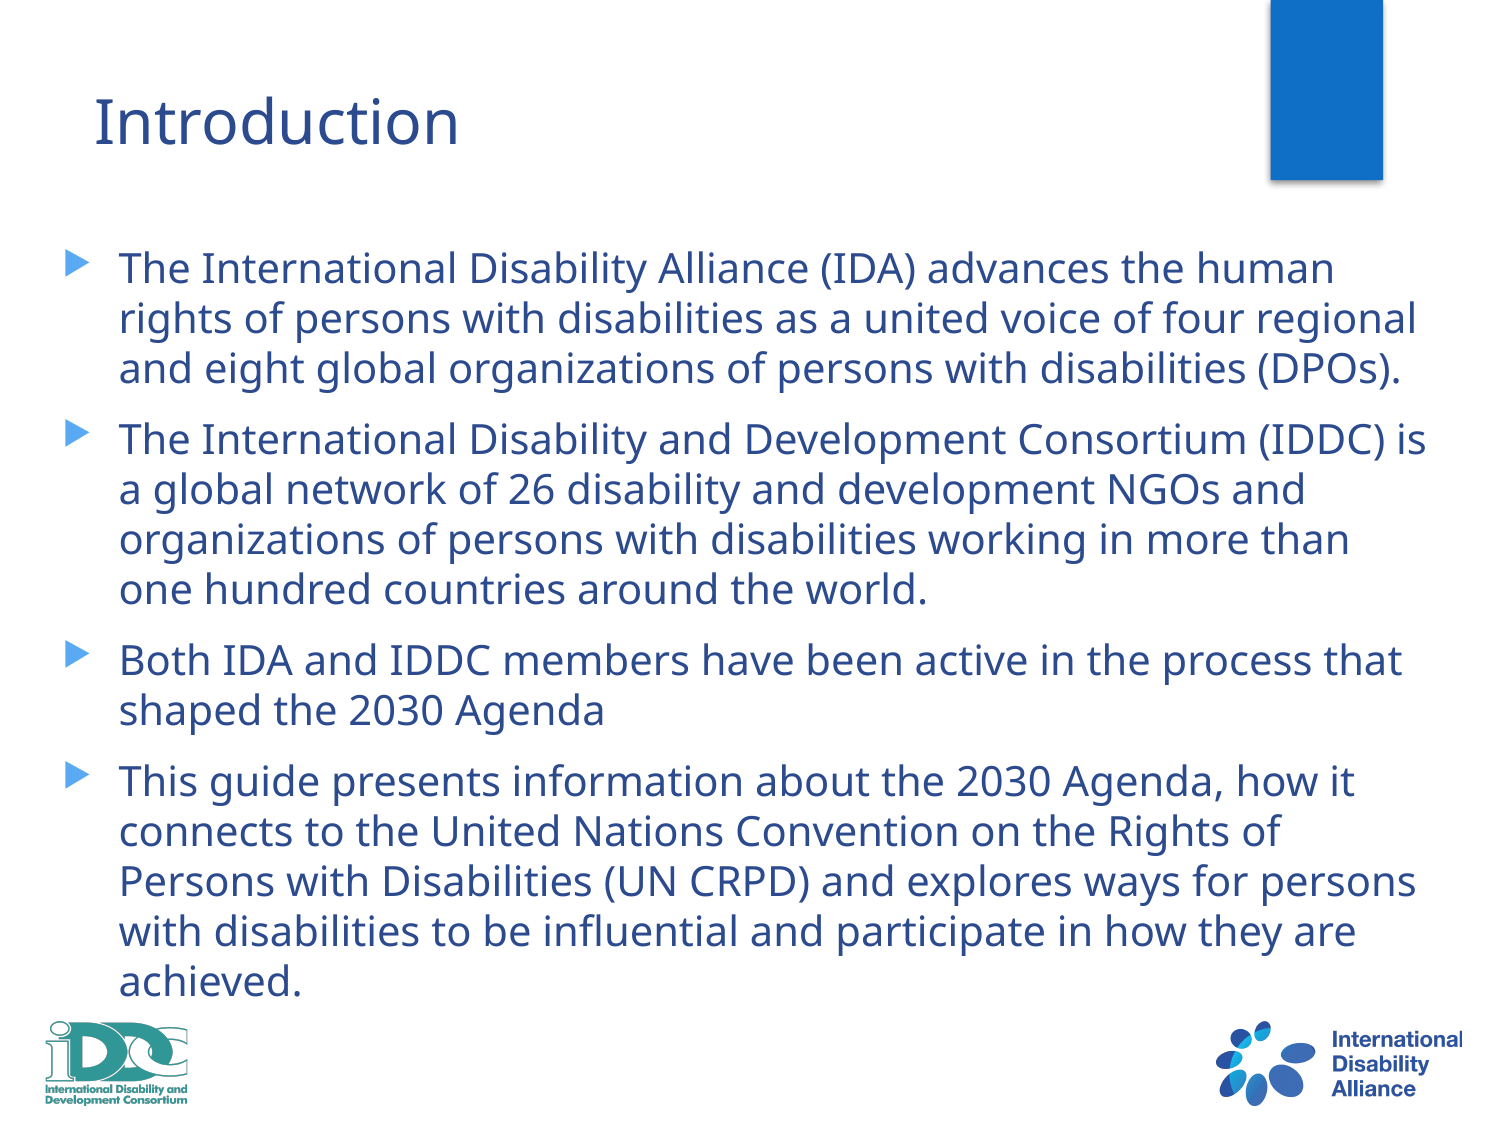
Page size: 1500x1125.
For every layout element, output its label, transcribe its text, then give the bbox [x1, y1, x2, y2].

list The International Disability Alliance (IDA) advances the human rights of persons with disabilities as a united voice of four regional and eight global organizations of persons with disabilities (DPOs). The International Disability and Development Consortium (IDDC) is a global network of 26 disability and development NGOs and organizations of persons with disabilities working in more than one hundred countries around the world. Both IDA and IDDC members have been active in the process that shaped the 2030 Agenda This guide presents information about the 2030 Agenda, how it connects to the United Nations Convention on the Rights of Persons with Disabilities (UN CRPD) and explores ways for persons with disabilities to be influential and participate in how they are achieved. [47, 234, 1450, 1010]
title Introduction [79, 74, 1269, 234]
